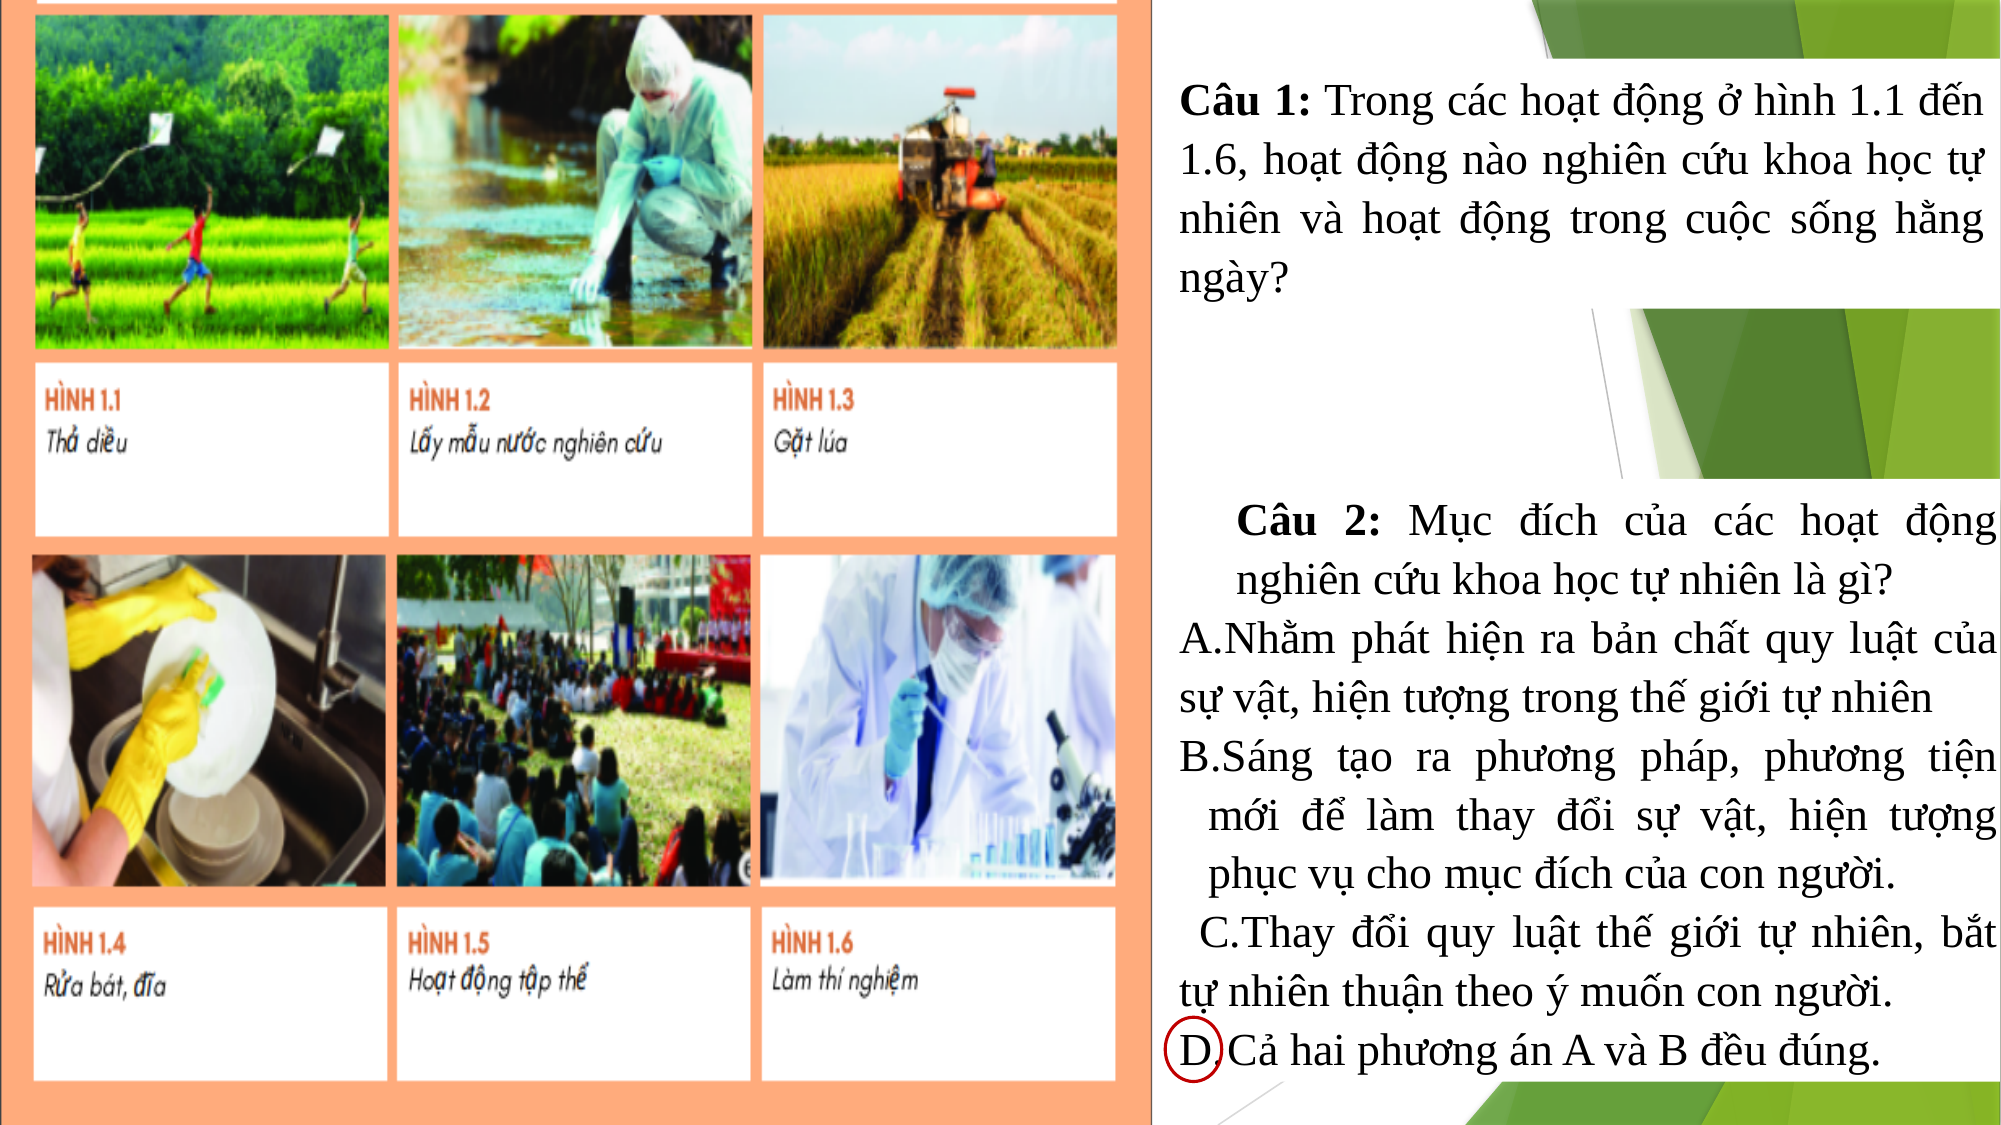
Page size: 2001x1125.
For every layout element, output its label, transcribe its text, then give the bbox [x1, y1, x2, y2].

picture [0, 0, 1153, 1125]
text_box [1163, 1015, 1224, 1084]
text_box Câu 1: Trong các hoạt động ở hình 1.1 đến 1.6, hoạt động nào nghiên cứu khoa học tự nhiên và hoạt động trong cuộc sống hằng ngày? [1165, 58, 2000, 309]
text_box Câu 2: Mục đích của các hoạt động nghiên cứu khoa học tự nhiên là gì? Nhằm phát hiện ra bản chất quy luật của sự vật, hiện tượng trong thế giới tự nhiên Sáng tạo ra phương pháp, phương tiện mới để làm thay đổi sự vật, hiện tượng phục vụ cho mục đích của con người. Thay đổi quy luật thế giới tự nhiên, bắt tự nhiên thuận theo ý muốn con người. Cả hai phương án A và B đều đúng. [1165, 478, 2000, 1082]
